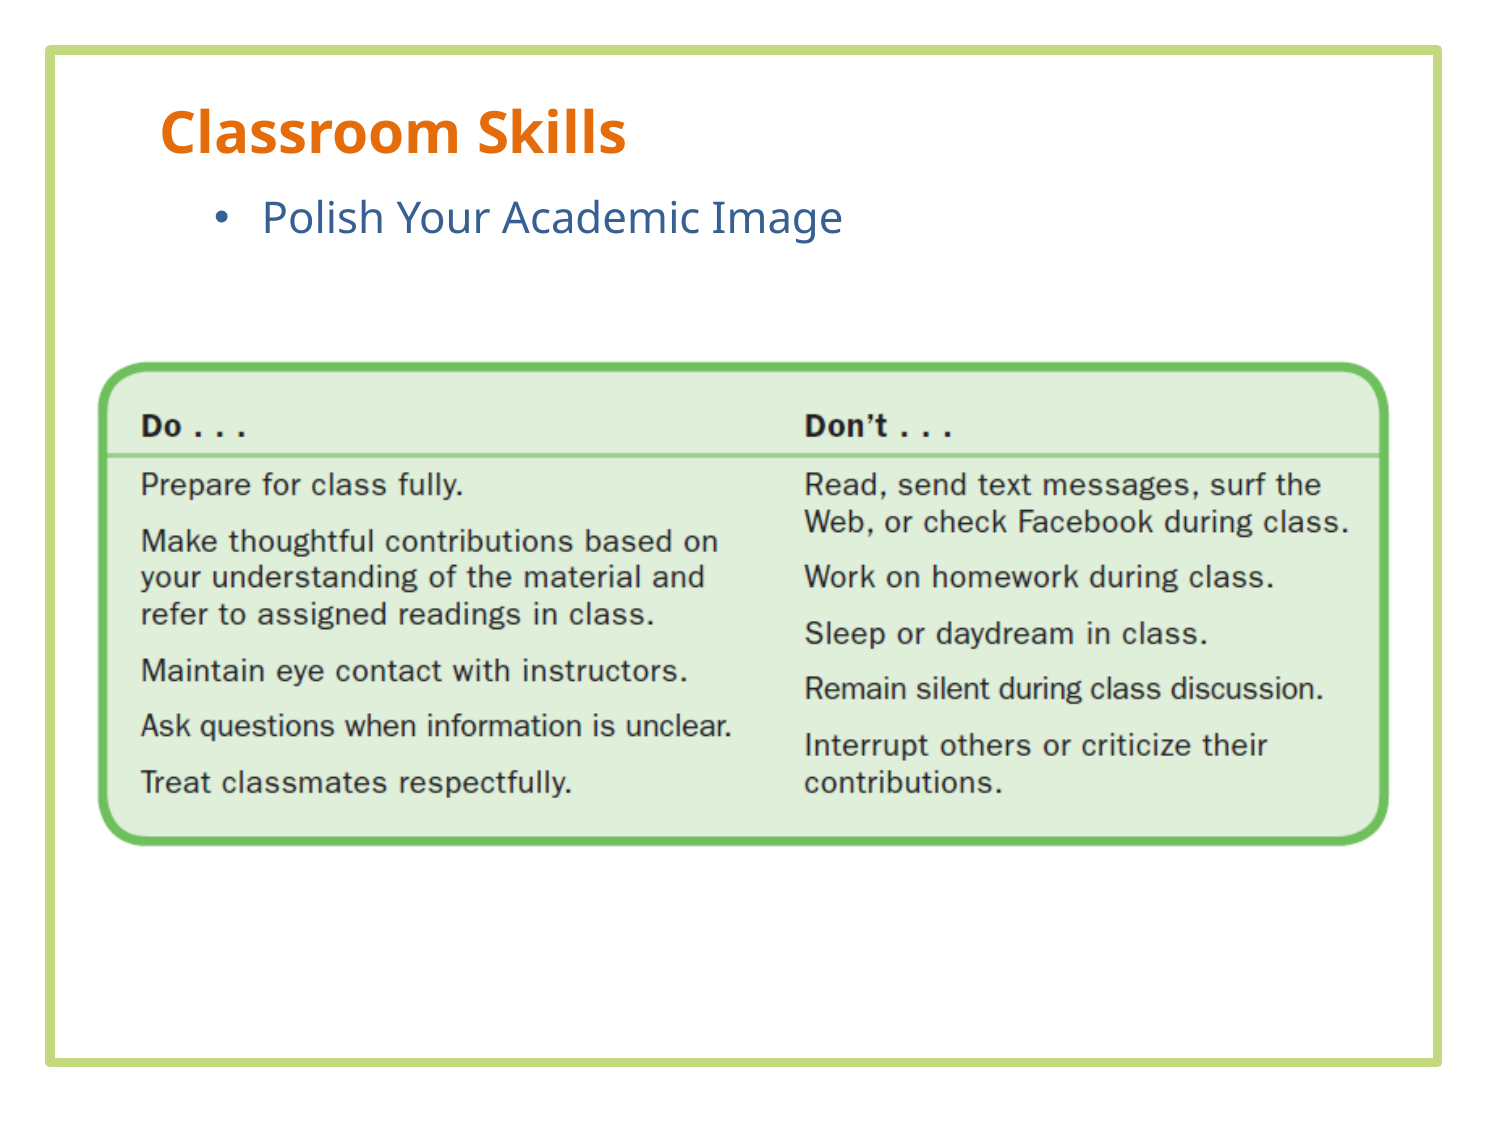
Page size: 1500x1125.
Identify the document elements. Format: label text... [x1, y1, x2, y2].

picture [69, 319, 1418, 901]
text_box [48, 48, 1440, 1065]
text_box Classroom Skills Polish Your Academic Image [87, 87, 1438, 328]
